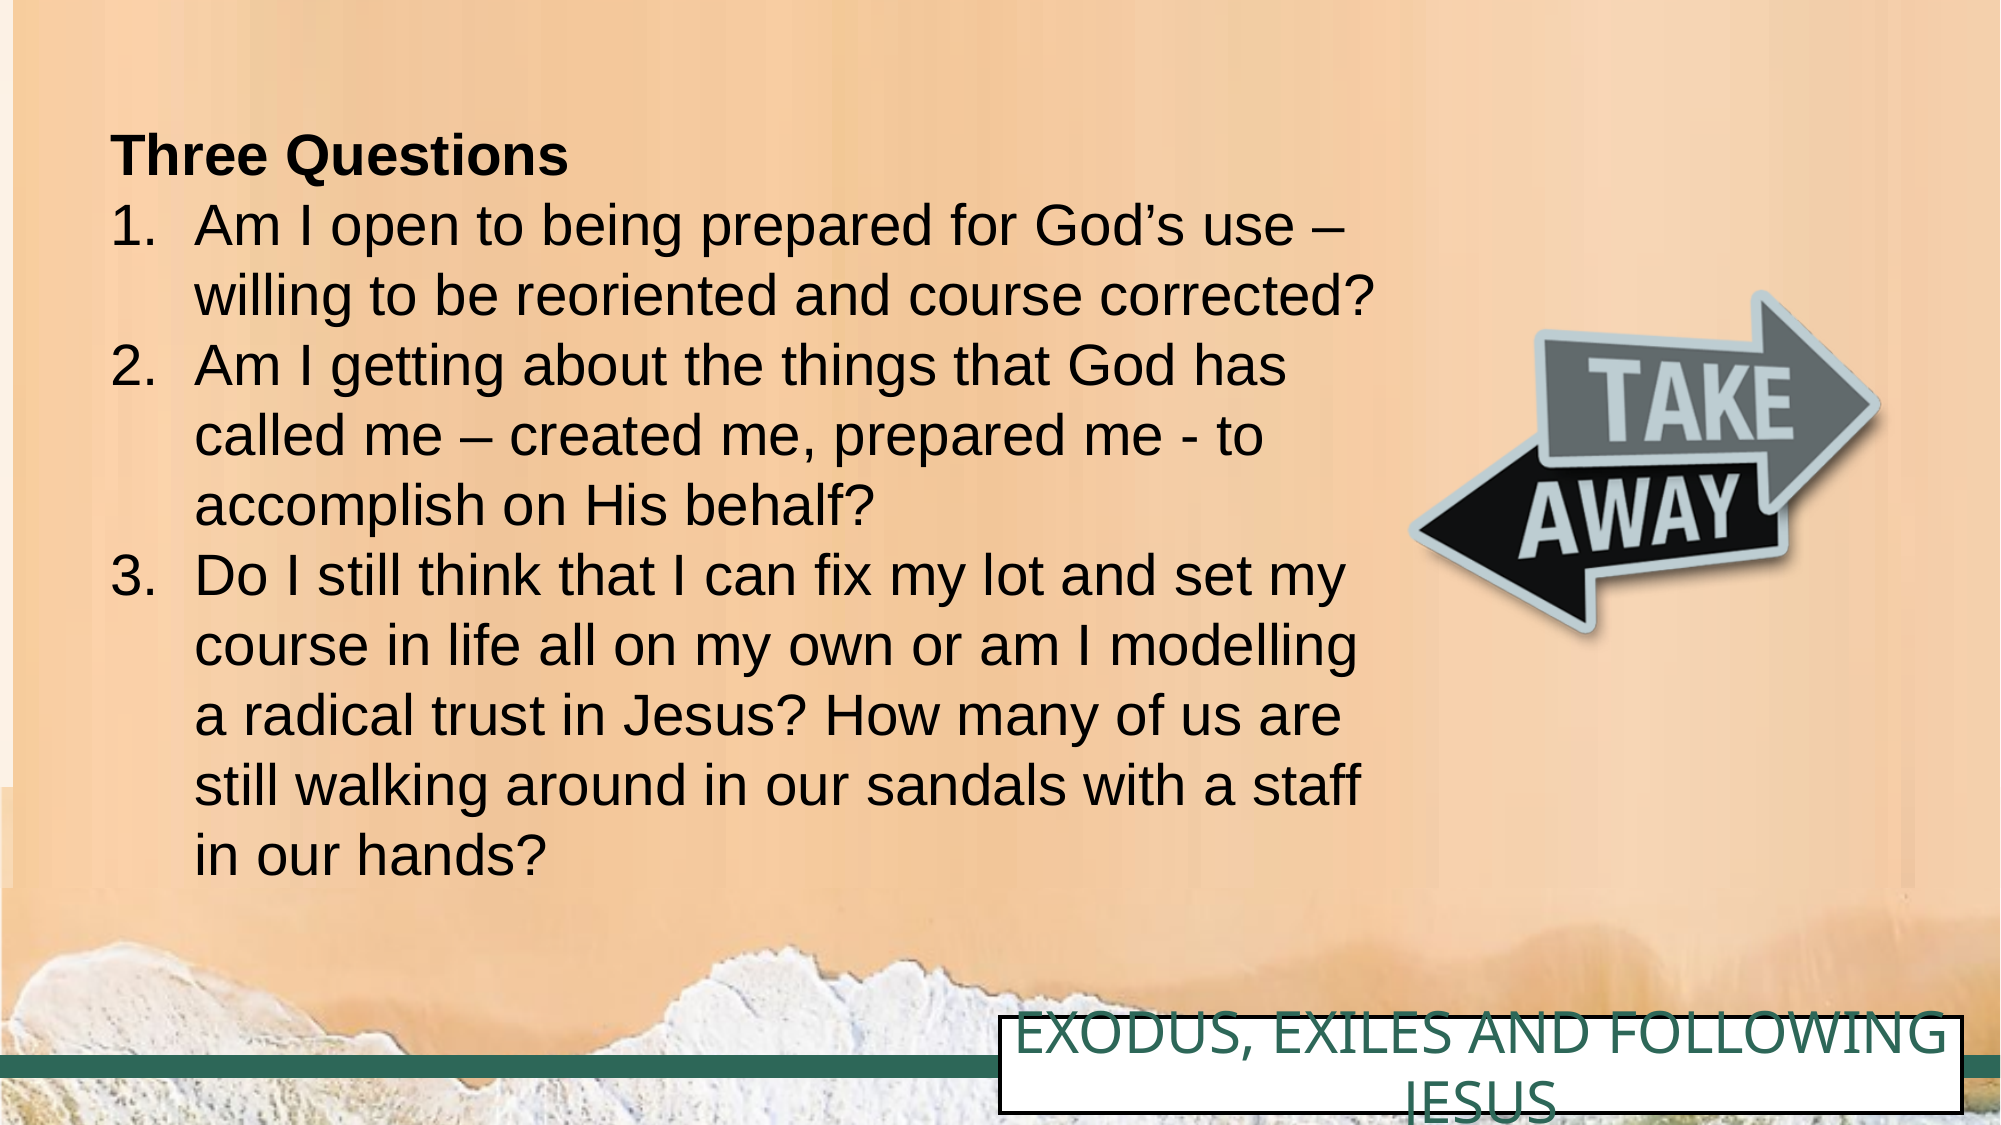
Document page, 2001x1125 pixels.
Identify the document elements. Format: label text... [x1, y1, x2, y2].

picture [1414, 1078, 2001, 1125]
picture [3, 0, 2001, 1055]
picture [1497, 1115, 1514, 1119]
picture [3, 1078, 1408, 1125]
text_box Three Questions Am I open to being prepared for God’s use – willing to be reoriented and course corrected? Am I getting about the things that God has called me – created me, prepared me - to accomplish on His behalf? Do I still think that I can fix my lot and set my course in life all on my own or am I modelling a radical trust in Jesus? How many of us are still walking around in our sandals with a staff in our hands? [95, 110, 1408, 895]
